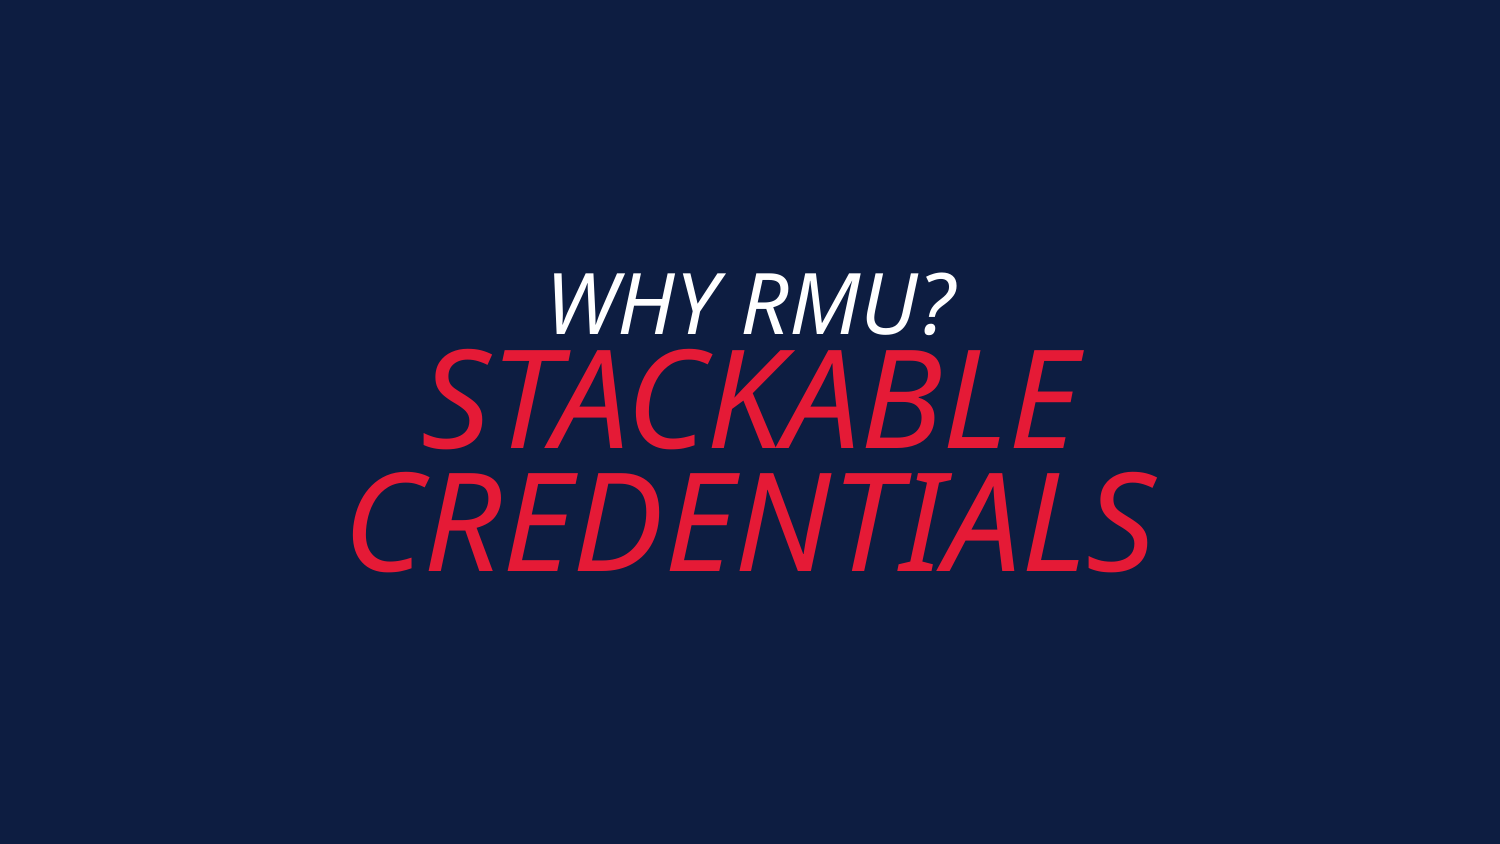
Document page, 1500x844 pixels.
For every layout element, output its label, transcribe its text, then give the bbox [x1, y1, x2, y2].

text_box WHY RMU? STACKABLE CREDENTIALS [0, 232, 1500, 612]
